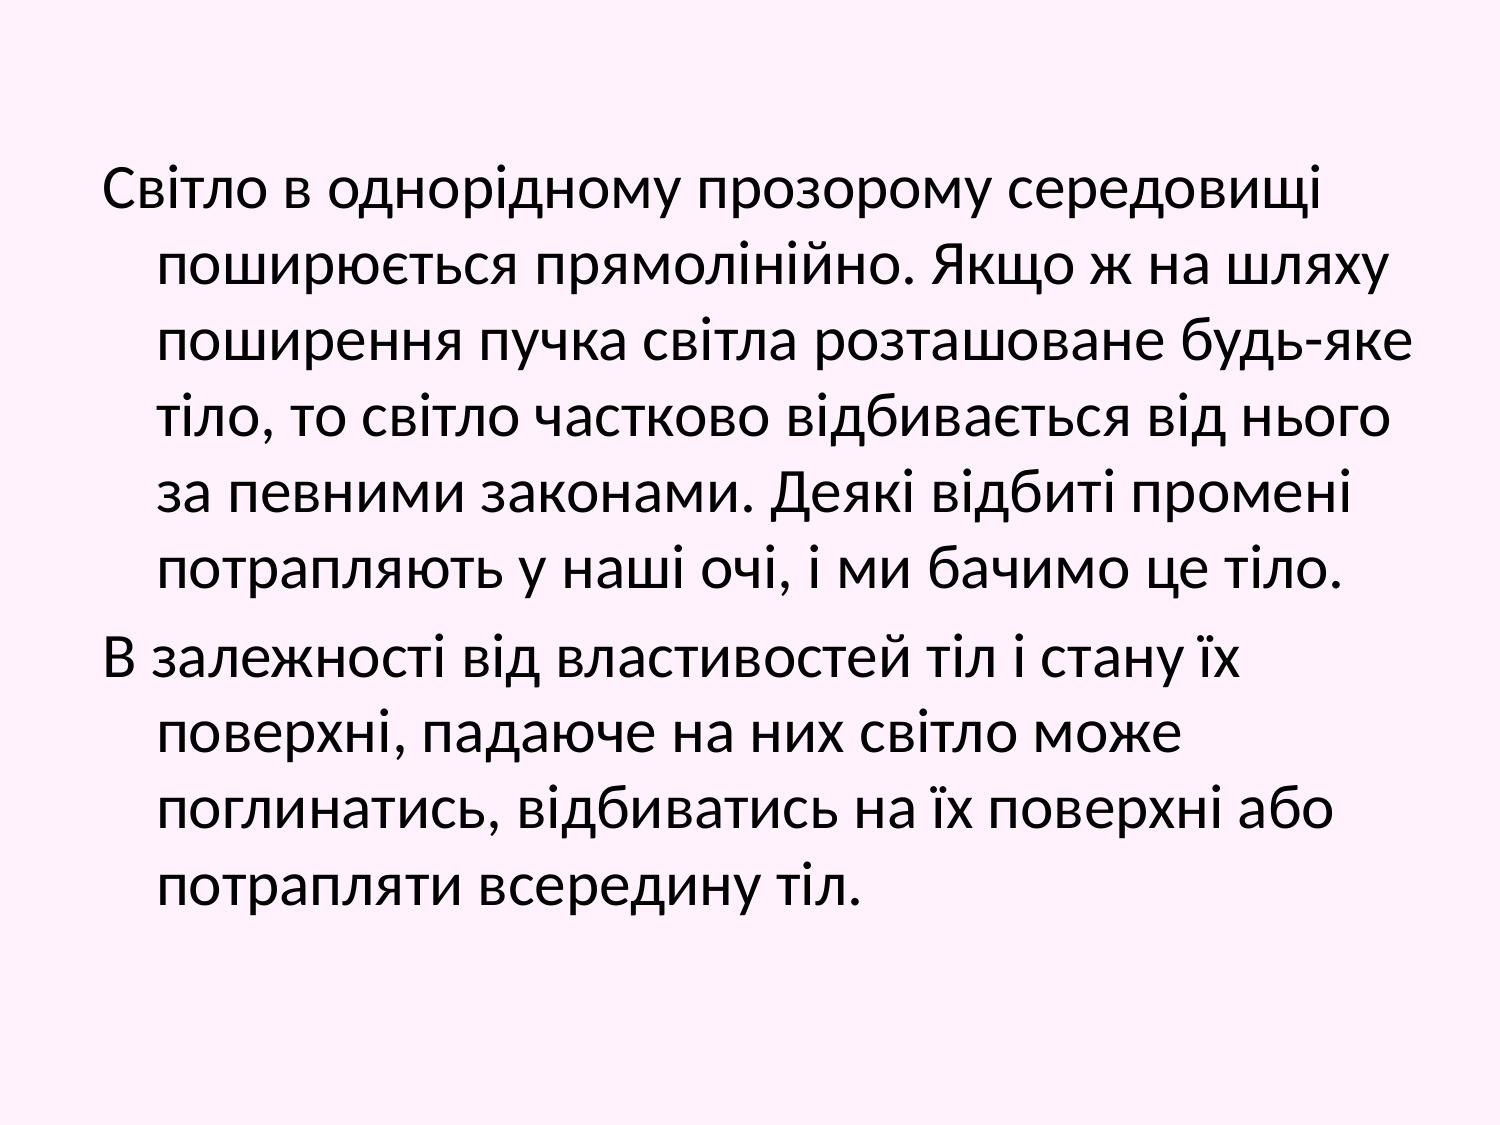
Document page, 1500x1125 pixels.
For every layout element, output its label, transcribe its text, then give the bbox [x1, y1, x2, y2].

list Світло в однорідному прозорому середовищі поширюється прямолінійно. Якщо ж на шляху поширення пучка світла розташоване будь-яке тіло, то світло частково відбивається від нього за певними законами. Деякі відбиті промені потрапляють у наші очі, і ми бачимо це тіло. В залежності від властивостей тіл і стану їх поверхні, падаюче на них світло може поглинатись, відбиватись на їх поверхні або потрапляти всередину тіл. [87, 137, 1438, 988]
